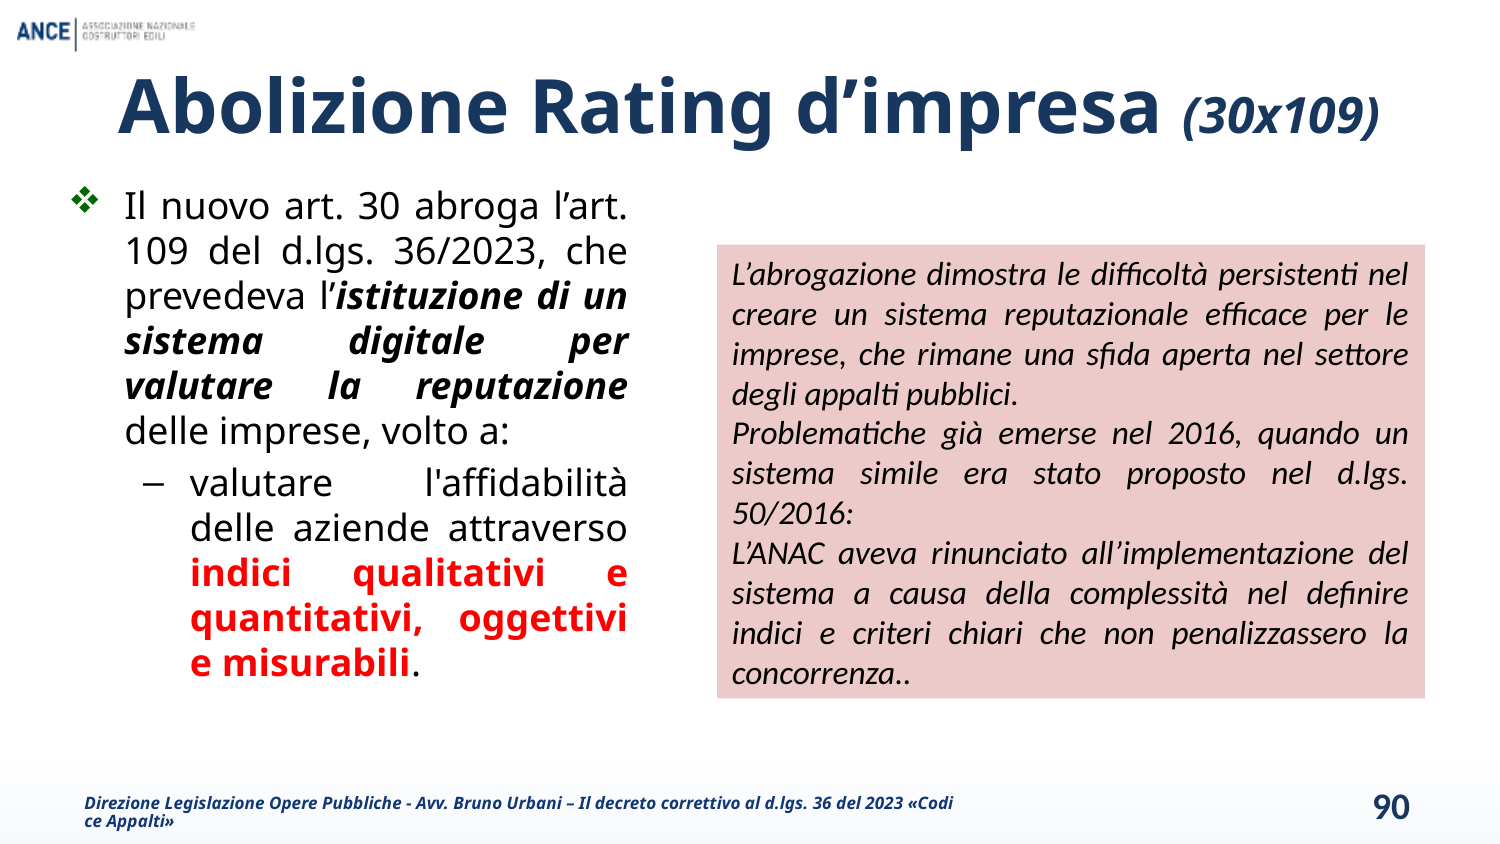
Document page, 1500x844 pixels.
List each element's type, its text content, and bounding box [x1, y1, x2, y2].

text_box L’abrogazione dimostra le difficoltà persistenti nel creare un sistema reputazionale efficace per le imprese, che rimane una sfida aperta nel settore degli appalti pubblici. Problematiche già emerse nel 2016, quando un sistema simile era stato proposto nel d.lgs. 50/2016: L’ANAC aveva rinunciato all’implementazione del sistema a causa della complessità nel definire indici e criteri chiari che non penalizzassero la concorrenza.. [717, 244, 1425, 699]
slide_number 90 [1074, 782, 1425, 827]
picture [17, 13, 195, 55]
list Il nuovo art. 30 abroga l’art. 109 del d.lgs. 36/2023, che prevedeva l’istituzione di un sistema digitale per valutare la reputazione delle imprese, volto a: valutare l'affidabilità delle aziende attraverso indici qualitativi e quantitativi, oggettivi e misurabili. [53, 174, 644, 732]
footer Direzione Legislazione Opere Pubbliche - Avv. Bruno Urbani – Il decreto correttivo al d.lgs. 36 del 2023 «Codice Appalti» [72, 782, 973, 827]
title Abolizione Rating d’impresa (30x109) [75, 33, 1425, 175]
